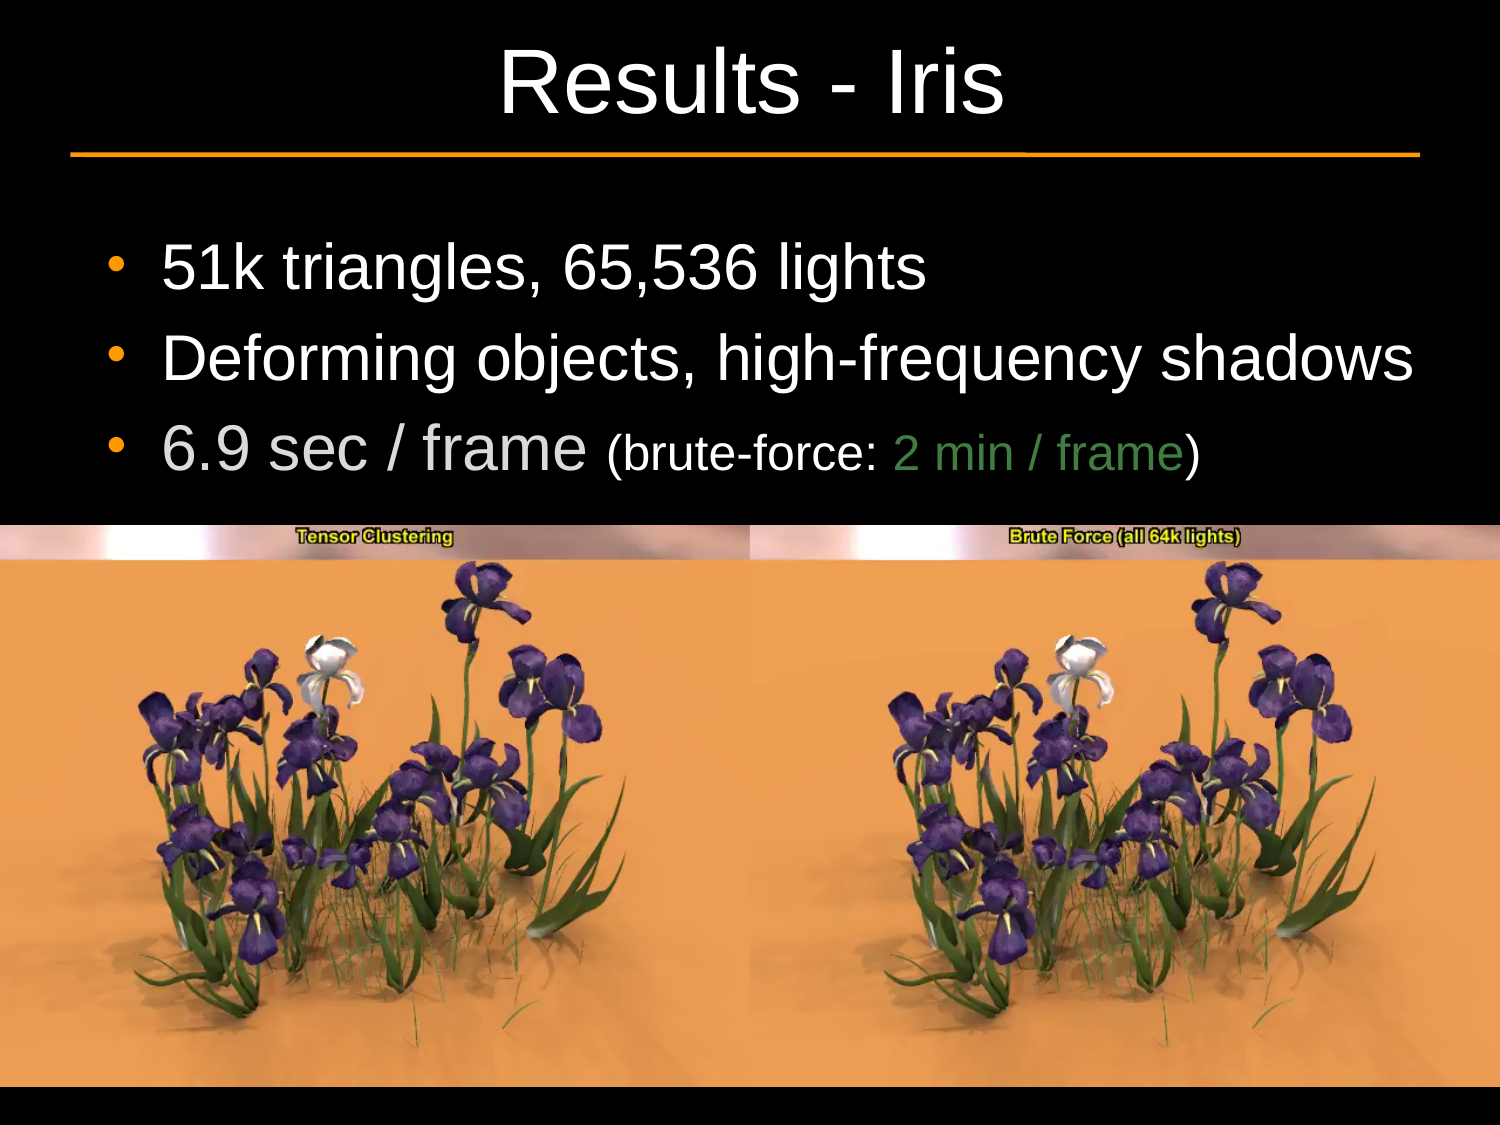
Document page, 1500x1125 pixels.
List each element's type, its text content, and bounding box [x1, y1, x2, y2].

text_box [0, 524, 1500, 1088]
title Results - Iris [84, 14, 1420, 155]
list 51k triangles, 65,536 lights Deforming objects, high-frequency shadows 6.9 sec / frame (brute-force: 2 min / frame) [90, 217, 1440, 523]
